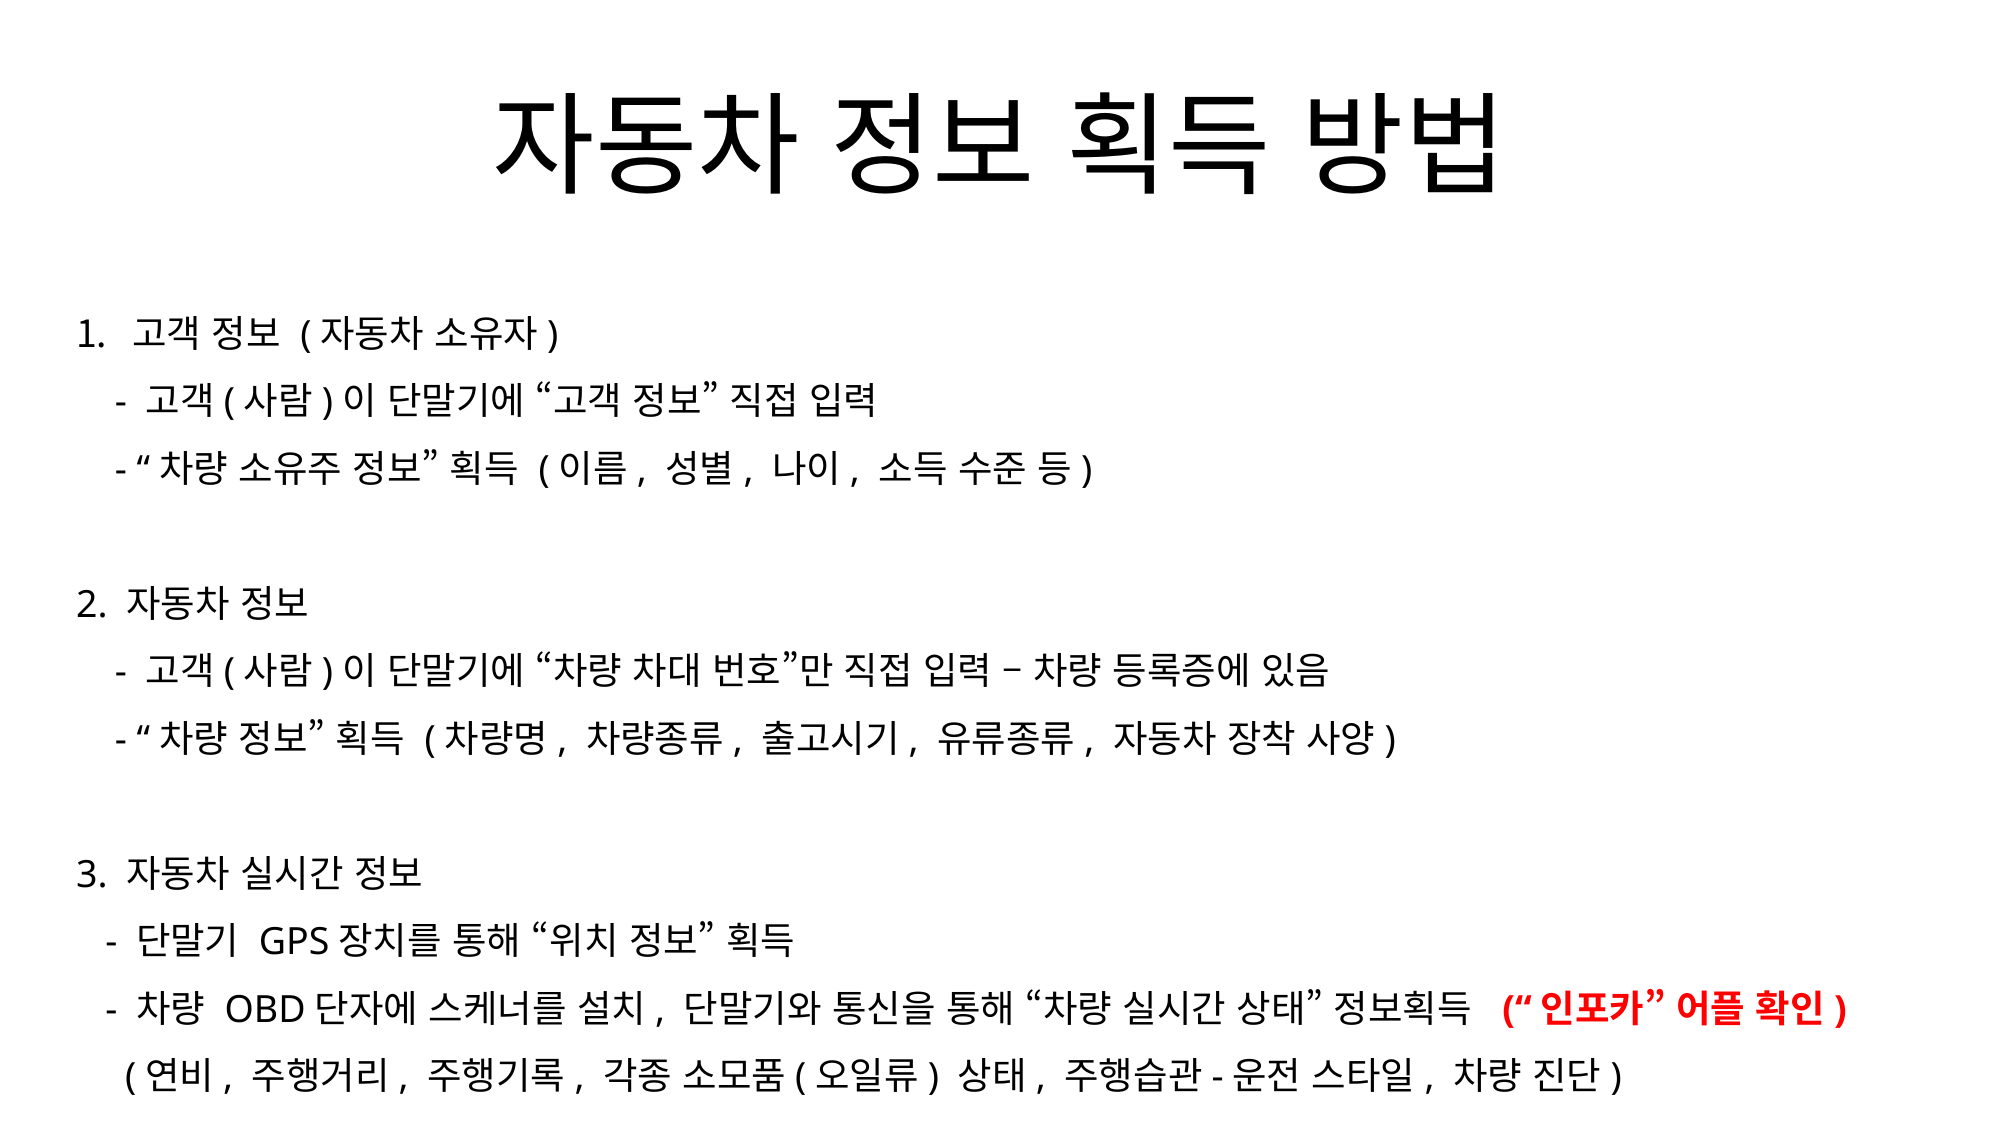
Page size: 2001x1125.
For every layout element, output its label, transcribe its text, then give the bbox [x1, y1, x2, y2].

text_box 고객 정보 (자동차 소유자) - 고객(사람)이 단말기에 “고객 정보” 직접 입력 - “차량 소유주 정보” 획득 (이름, 성별, 나이, 소득 수준 등) 2. 자동차 정보 - 고객(사람)이 단말기에 “차량 차대 번호”만 직접 입력 – 차량 등록증에 있음 - “차량 정보” 획득 (차량명, 차량종류, 출고시기, 유류종류, 자동차 장착 사양) 3. 자동차 실시간 정보 - 단말기 GPS장치를 통해 “위치 정보” 획득 - 차량 OBD단자에 스케너를 설치, 단말기와 통신을 통해 “차량 실시간 상태” 정보획득 (“인포카” 어플 확인) (연비, 주행거리, 주행기록, 각종 소모품(오일류) 상태, 주행습관-운전 스타일, 차량 진단) [61, 279, 1982, 1105]
title 자동차 정보 획득 방법 [249, 0, 1750, 218]
